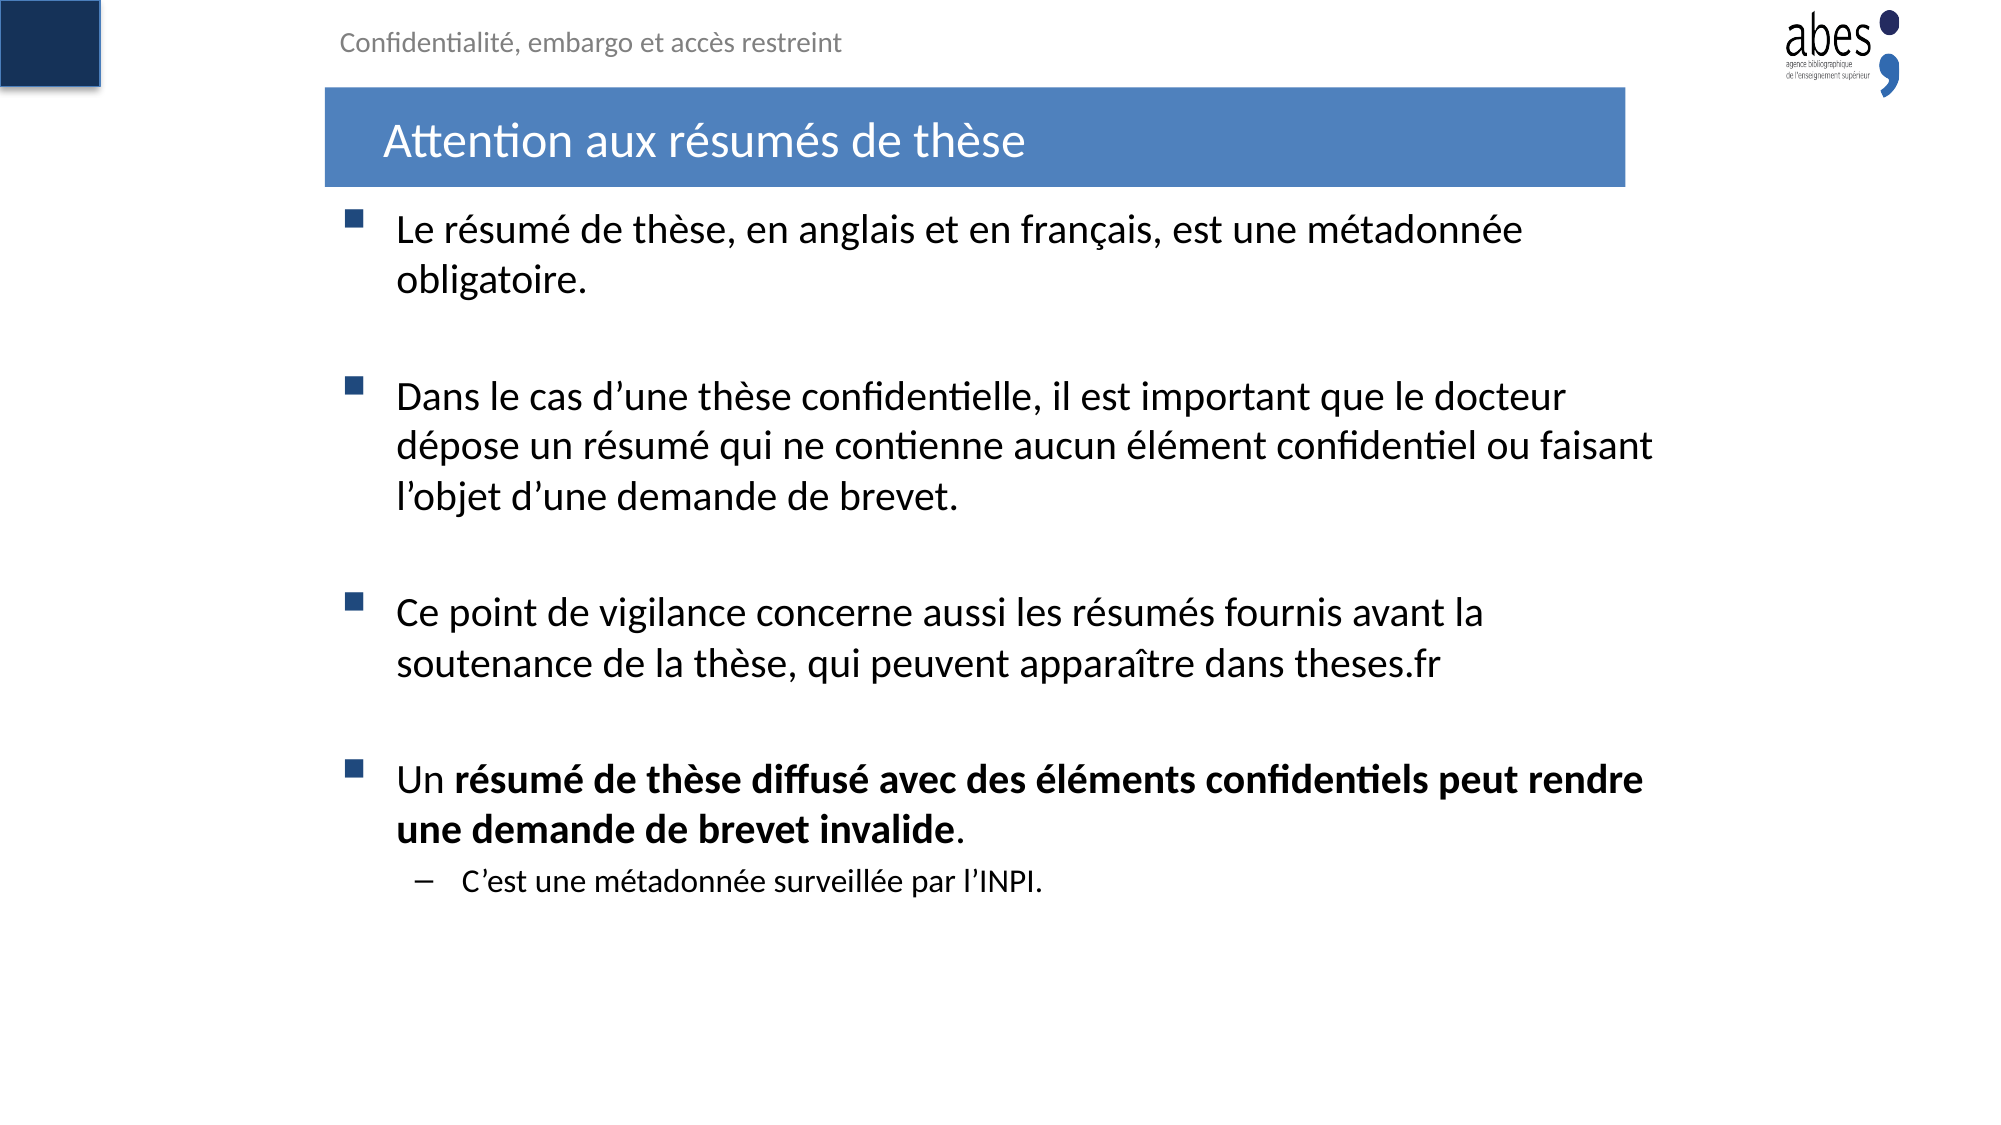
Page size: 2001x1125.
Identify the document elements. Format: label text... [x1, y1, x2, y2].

list Le résumé de thèse, en anglais et en français, est une métadonnée obligatoire. Dans le cas d’une thèse confidentielle, il est important que le docteur dépose un résumé qui ne contienne aucun élément confidentiel ou faisant l’objet d’une demande de brevet. Ce point de vigilance concerne aussi les résumés fournis avant la soutenance de la thèse, qui peuvent apparaître dans theses.fr Un résumé de thèse diffusé avec des éléments confidentiels peut rendre une demande de brevet invalide. C’est une métadonnée surveillée par l’INPI. [324, 193, 1675, 1061]
footer Confidentialité, embargo et accès restreint [324, 0, 1495, 82]
title Attention aux résumés de thèse [324, 87, 1626, 187]
picture [1786, 10, 1900, 98]
